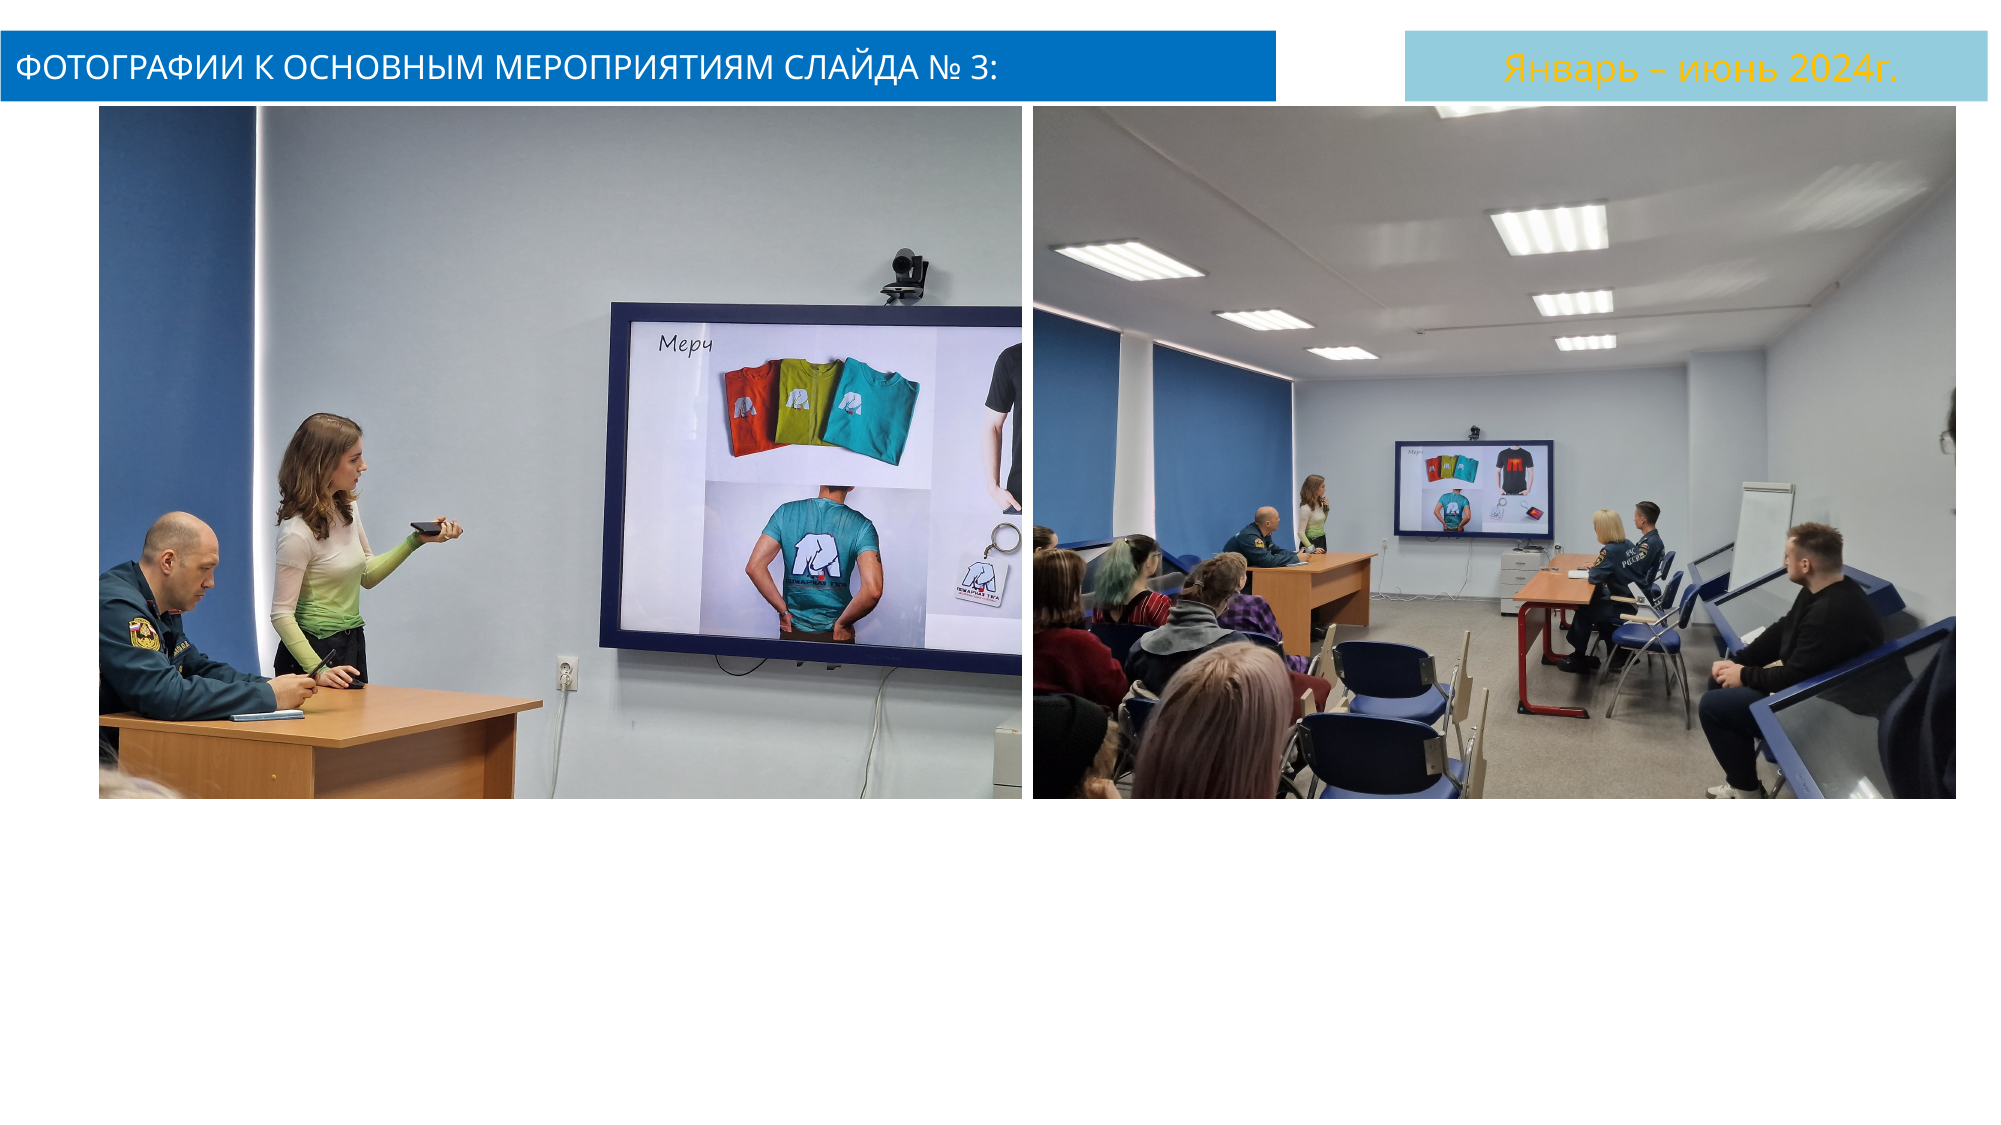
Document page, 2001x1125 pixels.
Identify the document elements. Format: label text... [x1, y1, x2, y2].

picture [1032, 106, 1956, 799]
text_box Январь – июнь 2024г. [1403, 28, 1990, 103]
picture [99, 106, 1023, 799]
text_box ФОТОГРАФИИ К ОСНОВНЫМ МЕРОПРИЯТИЯМ СЛАЙДА № 3: [0, 28, 1278, 103]
